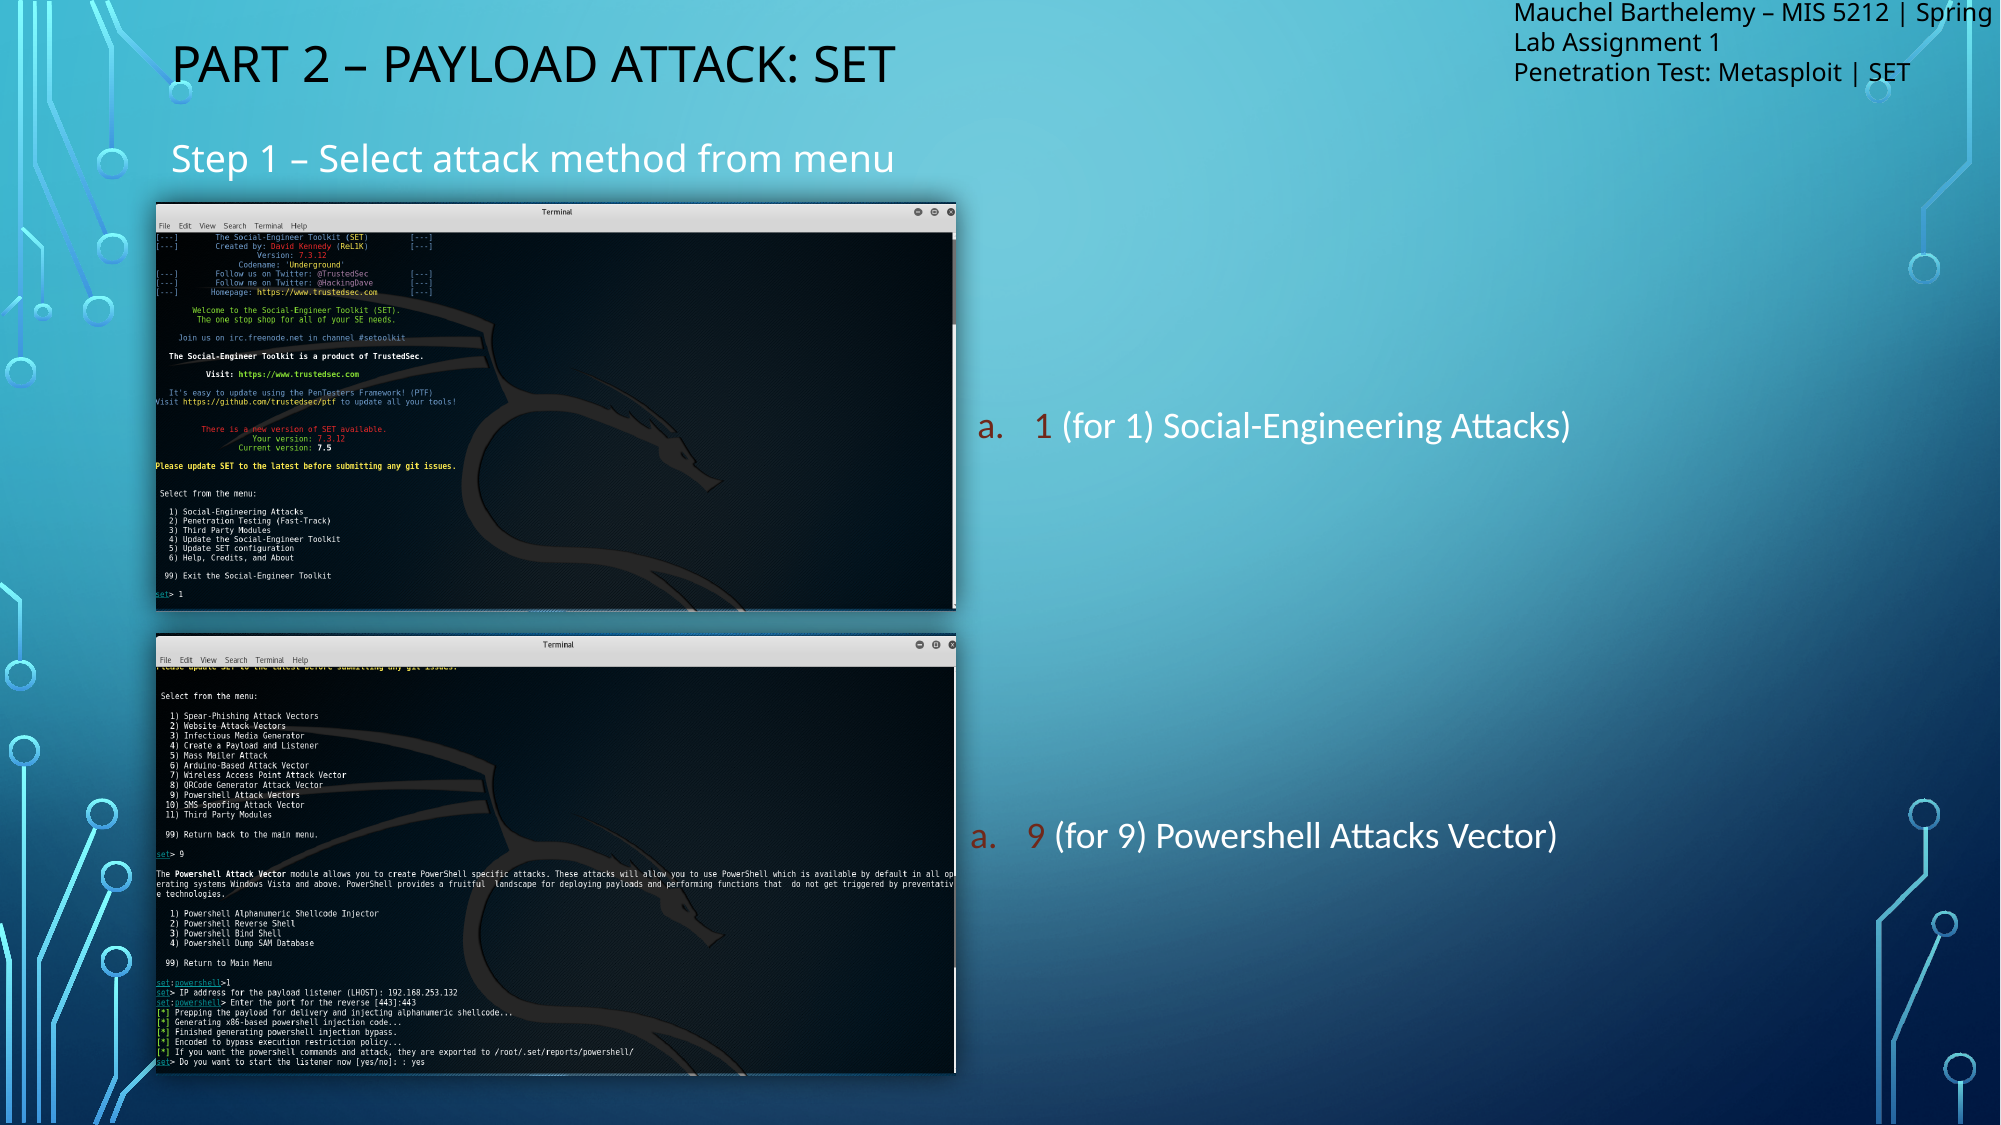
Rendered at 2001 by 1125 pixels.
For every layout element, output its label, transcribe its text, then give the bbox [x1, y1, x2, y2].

picture [156, 202, 956, 612]
text_box PART 2 – PAYLOAD ATTACK: SET [156, 25, 1018, 101]
text_box 9 (for 9) Powershell Attacks Vector) [956, 801, 1956, 864]
text_box Step 1 – Select attack method from menu [156, 127, 1665, 188]
text_box 1 (for 1) Social-Engineering Attacks) [962, 390, 1862, 454]
text_box Mauchel Barthelemy – MIS 5212 | Spring 2017 Lab Assignment 1 Penetration Test: Metasploit | SET [1498, 0, 2000, 94]
picture [156, 633, 956, 1077]
text_box [977, 263, 1870, 326]
